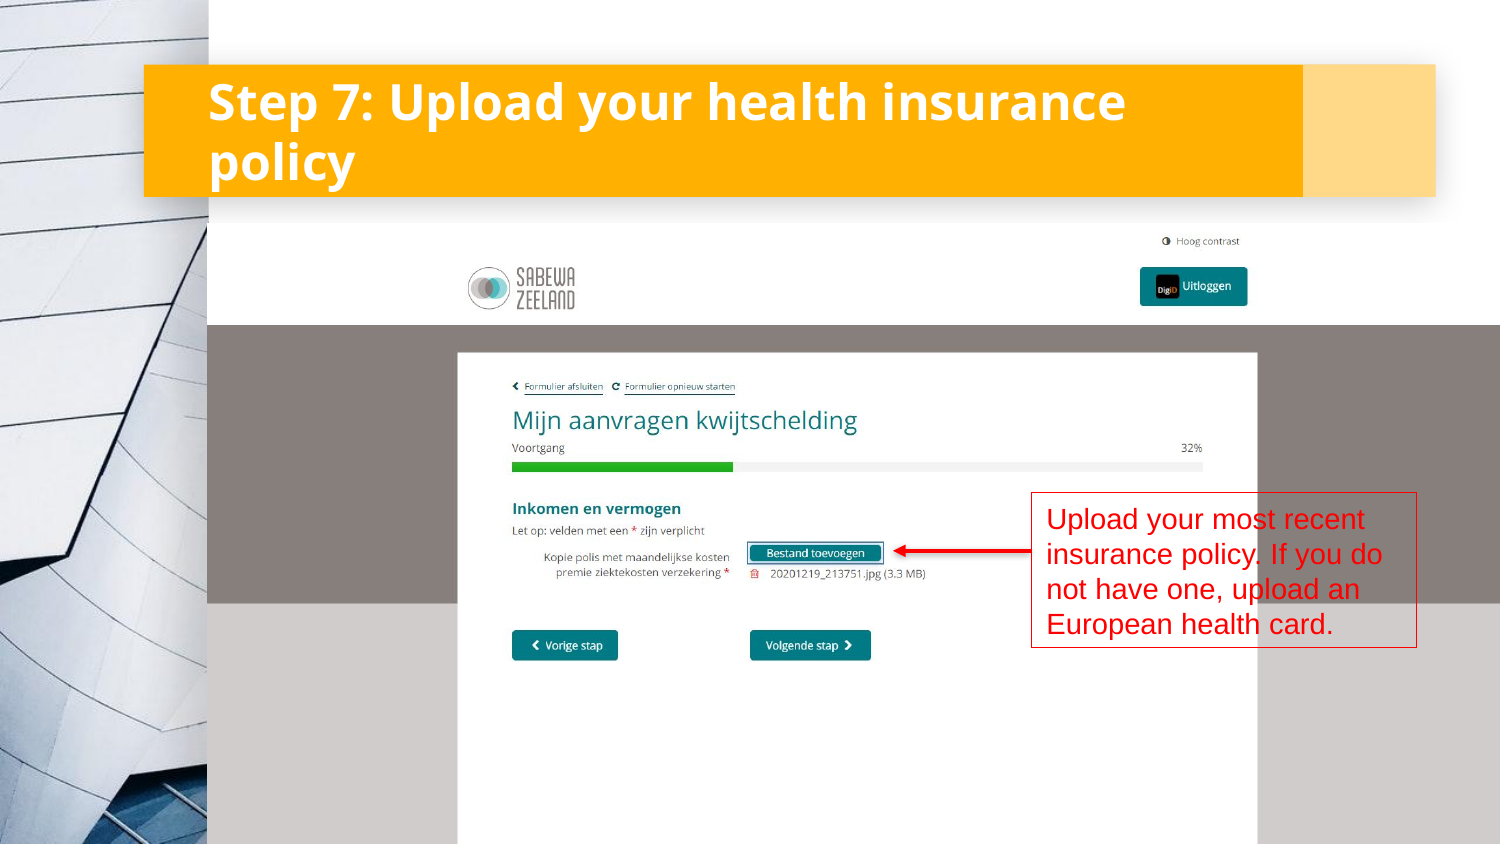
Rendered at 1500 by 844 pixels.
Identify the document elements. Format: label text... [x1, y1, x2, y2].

title Step 7: Upload your health insurance policy [193, 64, 1300, 197]
picture [0, 0, 1500, 844]
